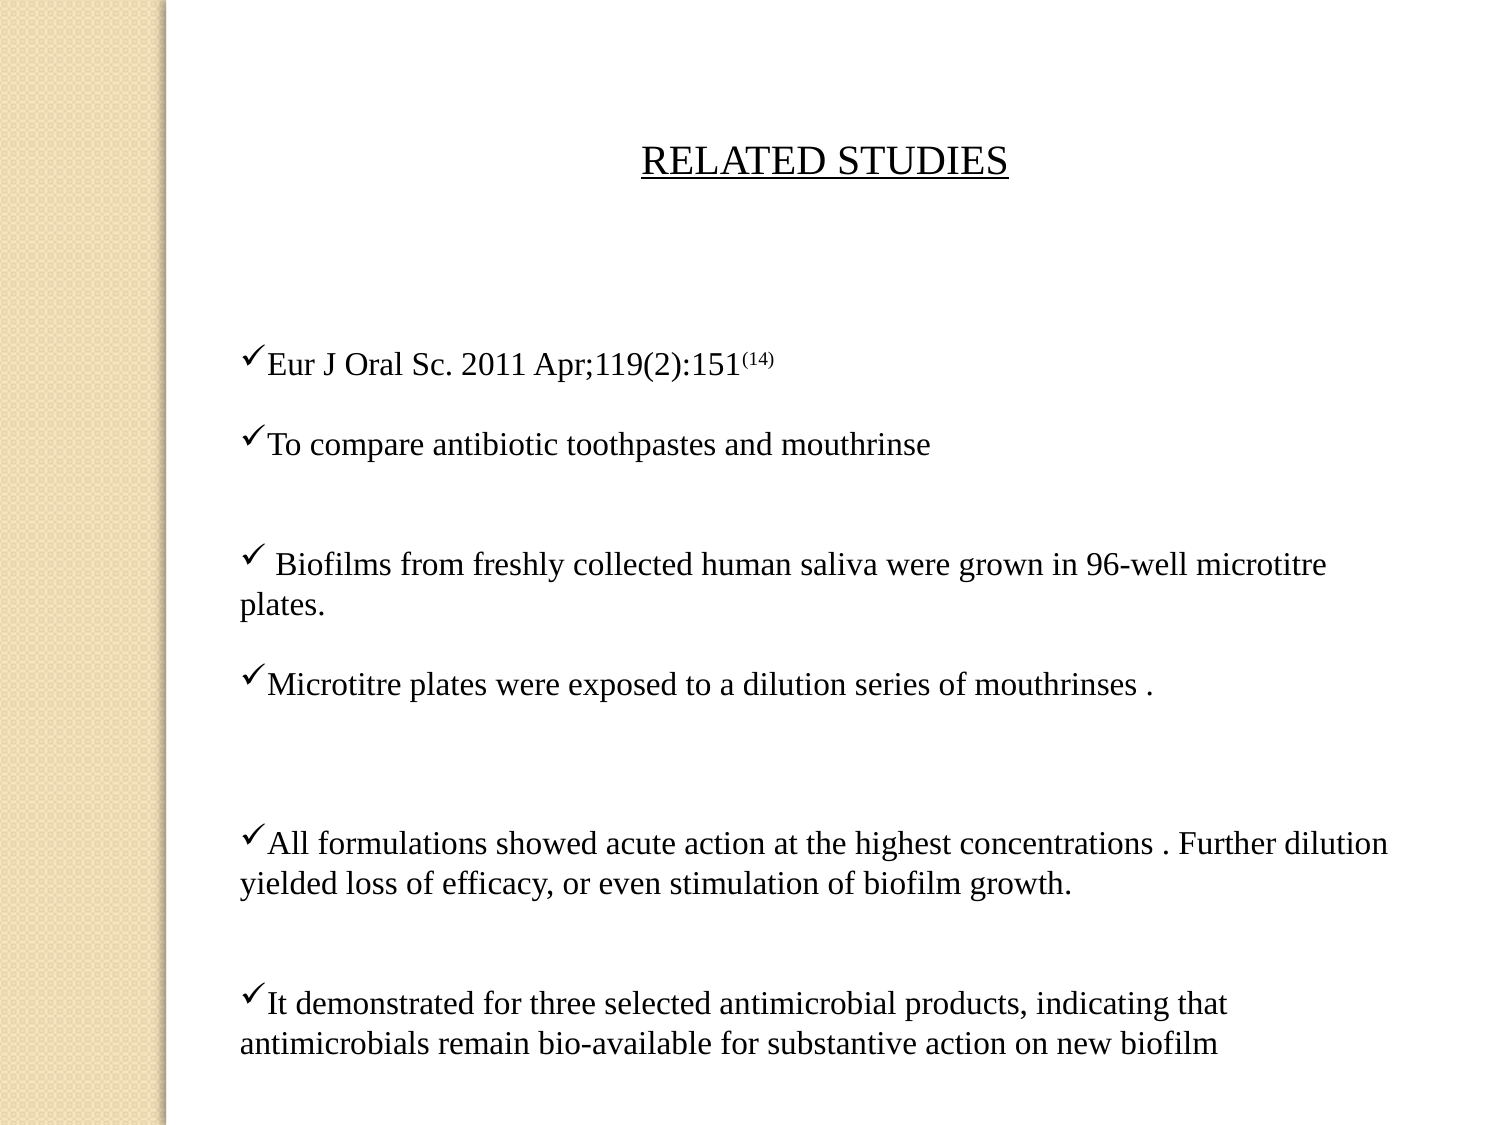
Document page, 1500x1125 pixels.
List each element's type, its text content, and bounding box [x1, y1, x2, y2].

text_box RELATED STUDIES Eur J Oral Sc. 2011 Apr;119(2):151(14) To compare antibiotic toothpastes and mouthrinse Biofilms from freshly collected human saliva were grown in 96-well microtitre plates. Microtitre plates were exposed to a dilution series of mouthrinses . All formulations showed acute action at the highest concentrations . Further dilution yielded loss of efficacy, or even stimulation of biofilm growth. It demonstrated for three selected antimicrobial products, indicating that antimicrobials remain bio-available for substantive action on new biofilm [224, 125, 1425, 1069]
